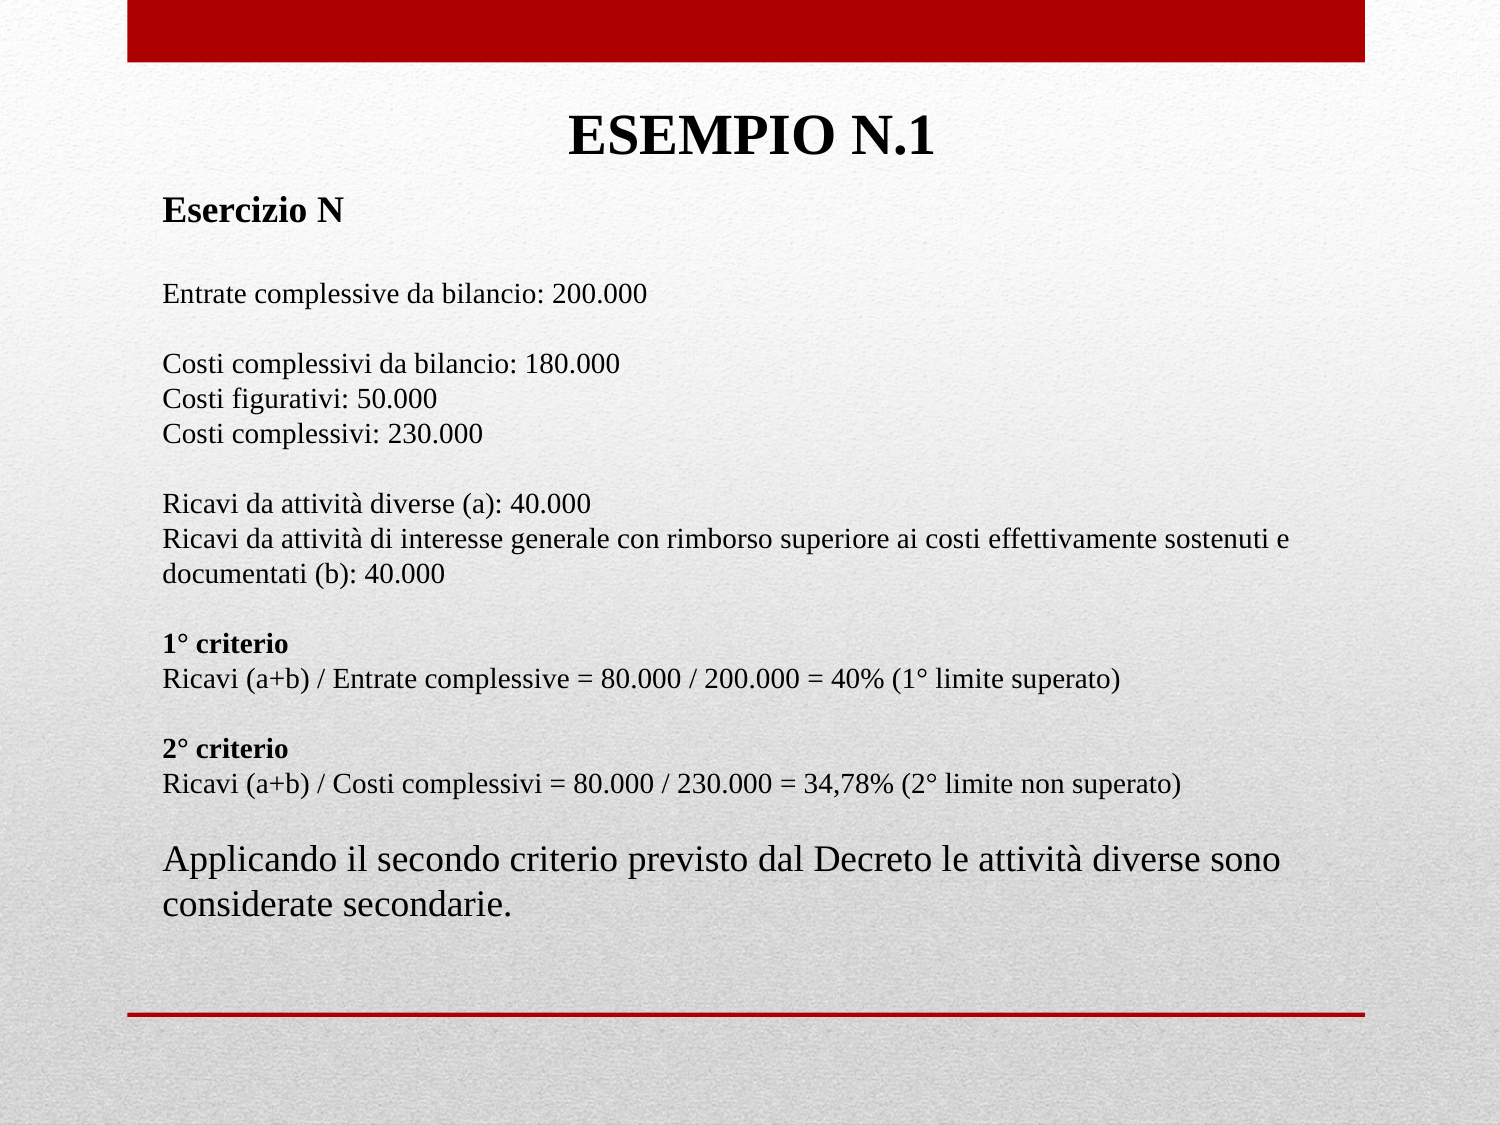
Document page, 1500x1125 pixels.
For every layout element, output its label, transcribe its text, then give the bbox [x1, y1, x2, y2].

text_box Esercizio N Entrate complessive da bilancio: 200.000 Costi complessivi da bilancio: 180.000 Costi figurativi: 50.000 Costi complessivi: 230.000 Ricavi da attività diverse (a): 40.000 Ricavi da attività di interesse generale con rimborso superiore ai costi effettivamente sostenuti e documentati (b): 40.000 1° criterio Ricavi (a+b) / Entrate complessive = 80.000 / 200.000 = 40% (1° limite superato) 2° criterio Ricavi (a+b) / Costi complessivi = 80.000 / 230.000 = 34,78% (2° limite non superato) Applicando il secondo criterio previsto dal Decreto le attività diverse sono considerate secondarie. [147, 177, 1359, 932]
text_box ESEMPIO N.1 [147, 88, 1359, 168]
picture [0, 0, 1500, 1125]
